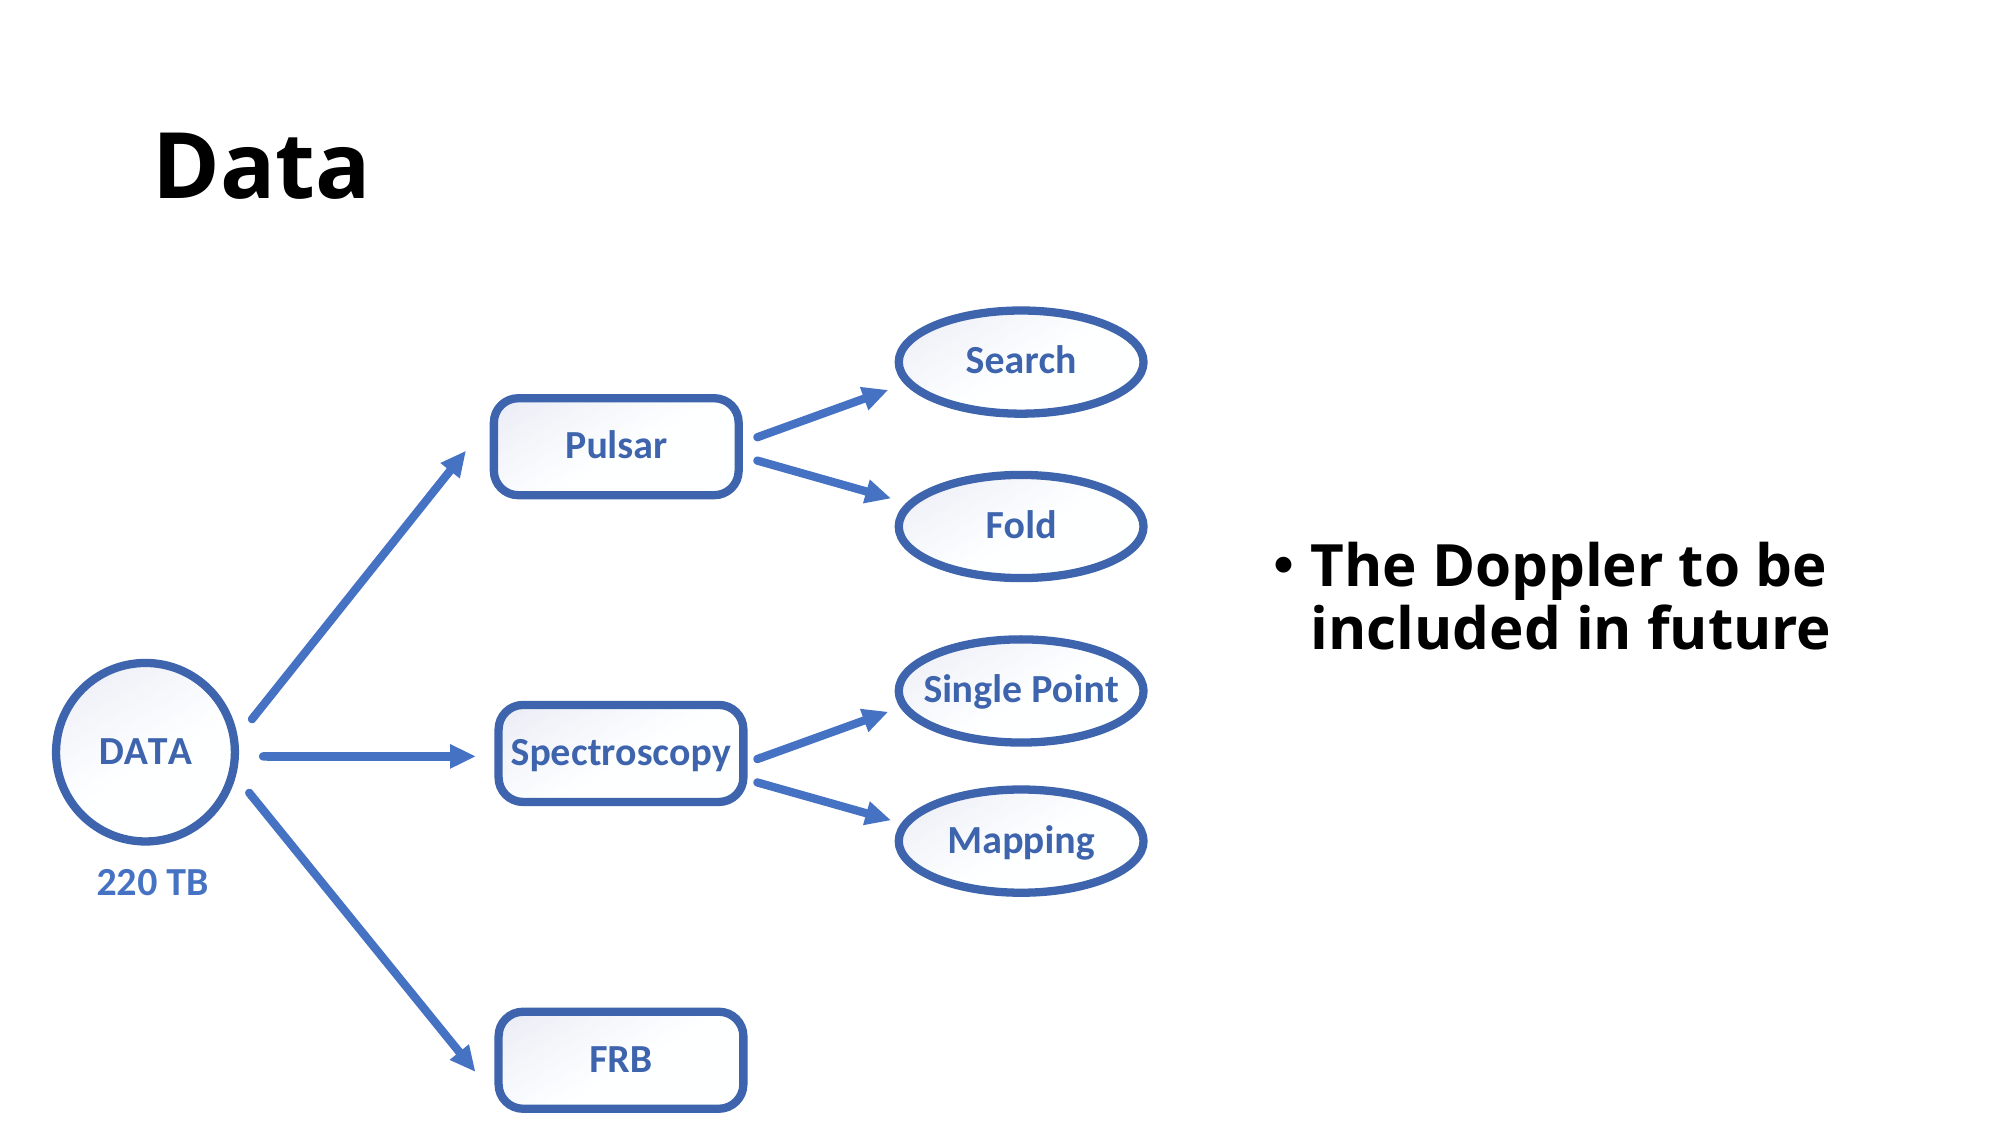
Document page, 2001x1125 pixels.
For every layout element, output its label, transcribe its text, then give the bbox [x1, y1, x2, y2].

title Data [137, 59, 1863, 278]
picture [49, 304, 1149, 1114]
list The Doppler to be included in future [1258, 528, 1899, 747]
